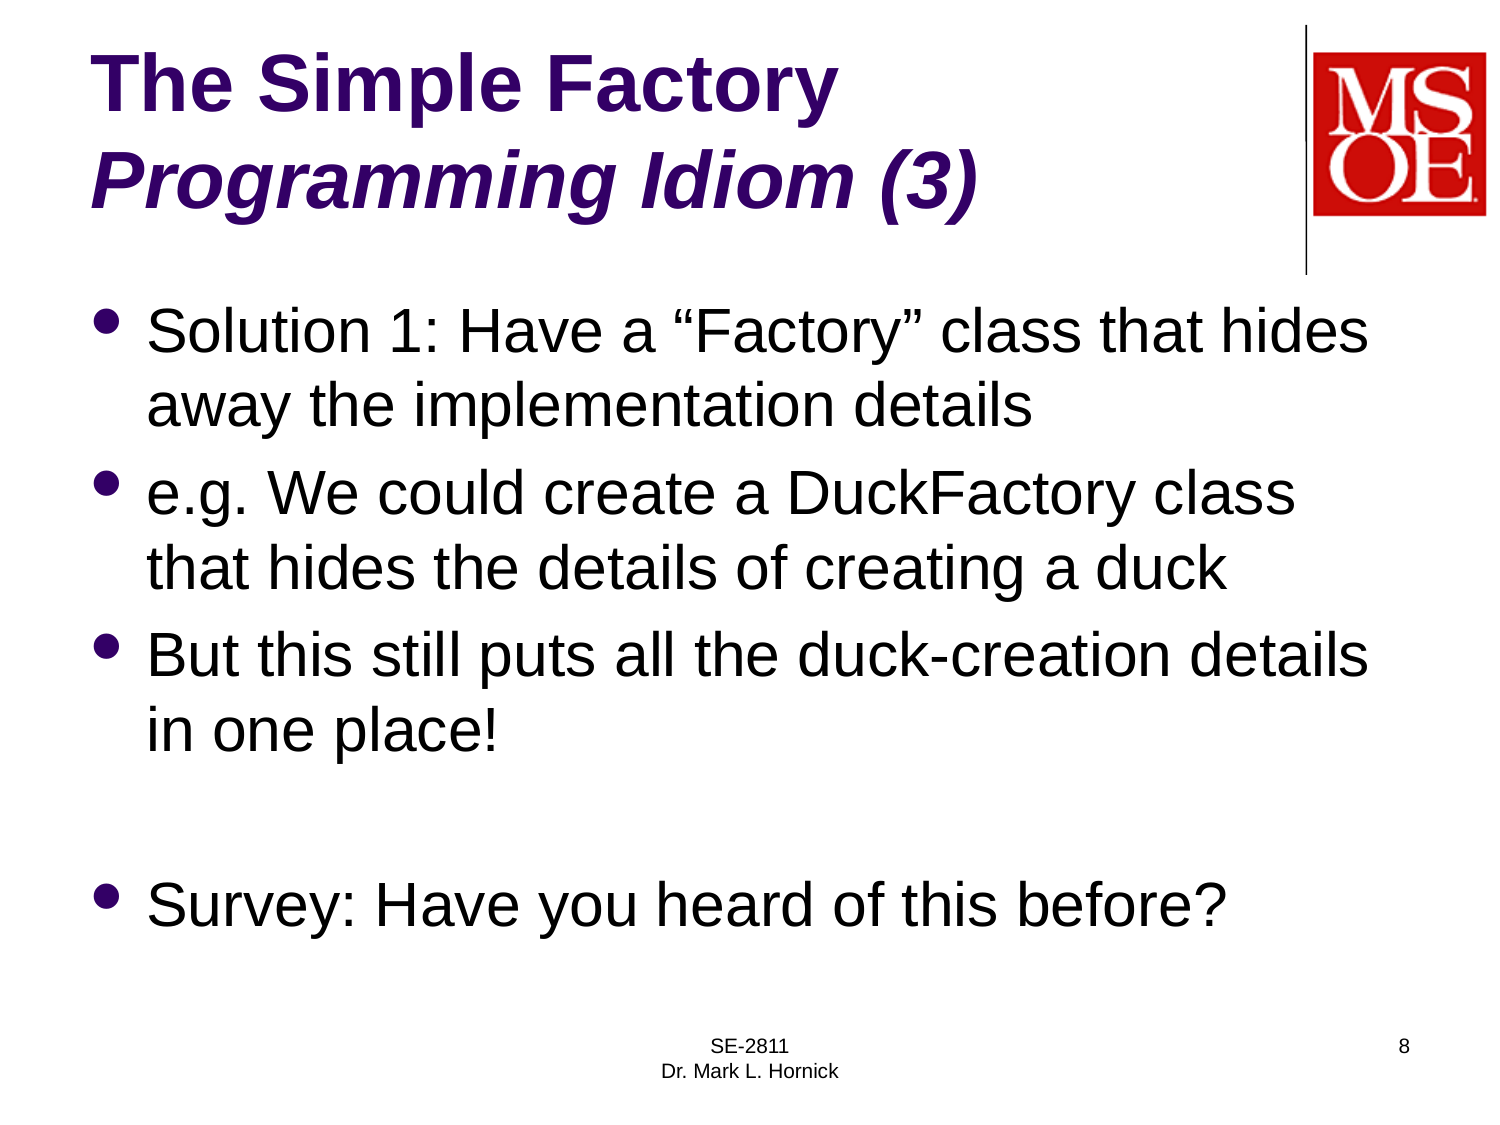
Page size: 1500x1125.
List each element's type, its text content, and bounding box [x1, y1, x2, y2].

slide_number 8 [1074, 1024, 1426, 1101]
picture [1313, 37, 1488, 232]
list Solution 1: Have a “Factory” class that hides away the implementation details e.g. We could create a DuckFactory class that hides the details of creating a duck But this still puts all the duck-creation details in one place! Survey: Have you heard of this before? [74, 281, 1426, 1006]
title The Simple Factory Programming Idiom (3) [74, 19, 1313, 233]
footer SE-2811 Dr. Mark L. Hornick [512, 1024, 988, 1101]
